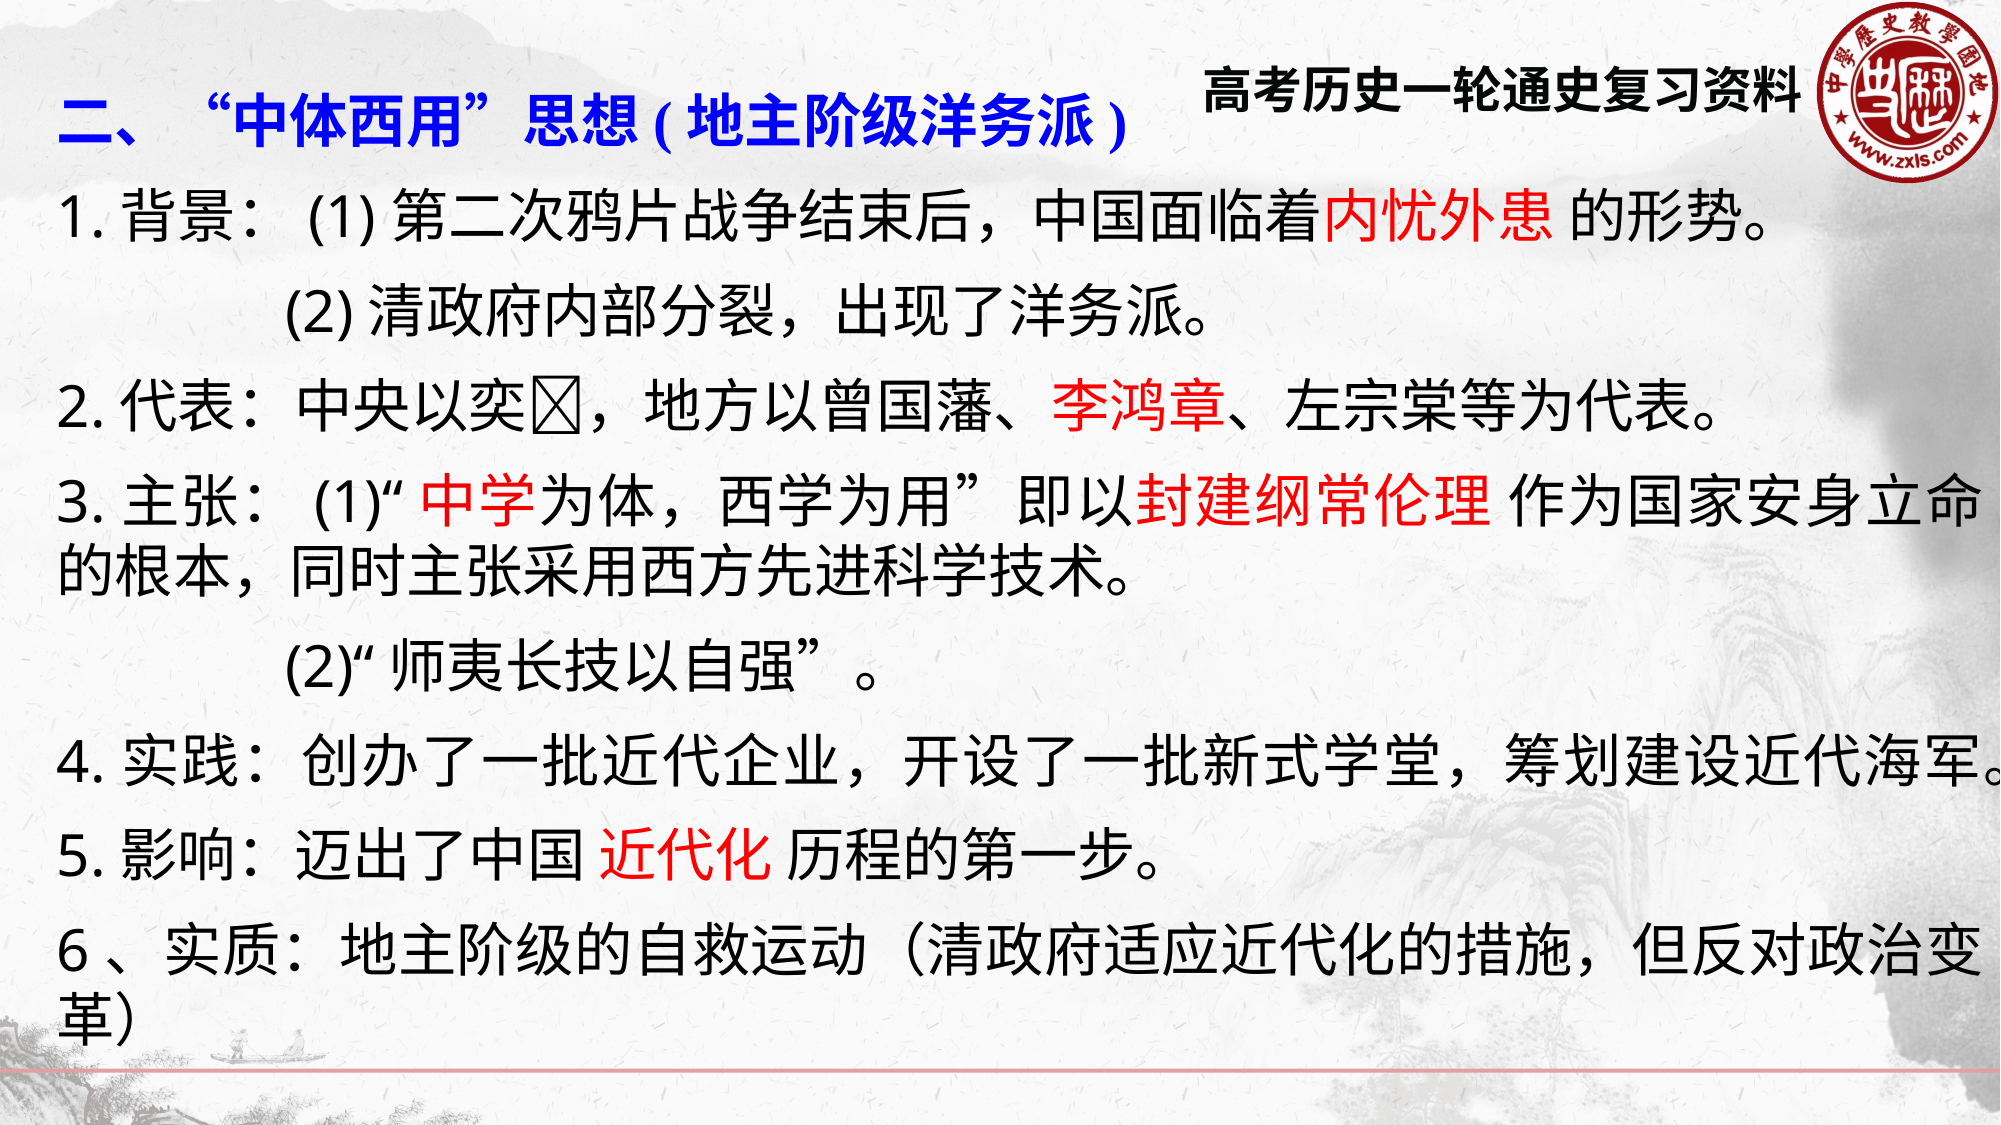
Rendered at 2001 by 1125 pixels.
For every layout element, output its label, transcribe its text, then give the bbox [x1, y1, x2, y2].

text_box 二、“中体西用”思想(地主阶级洋务派) 1.背景：(1)第二次鸦片战争结束后，中国面临着内忧外患 的形势。 (2)清政府内部分裂，出现了洋务派。 2.代表：中央以奕，地方以曾国藩、李鸿章、左宗棠等为代表。 3.主张：(1)“中学为体，西学为用”即以封建纲常伦理 作为国家安身立命的根本，同时主张采用西方先进科学技术。 (2)“师夷长技以自强”。 4.实践：创办了一批近代企业，开设了一批新式学堂，筹划建设近代海军。 5.影响：迈出了中国 近代化 历程的第一步。 6、实质：地主阶级的自救运动（清政府适应近代化的措施，但反对政治变革） [42, 41, 1999, 1061]
picture [1832, 1, 1983, 41]
